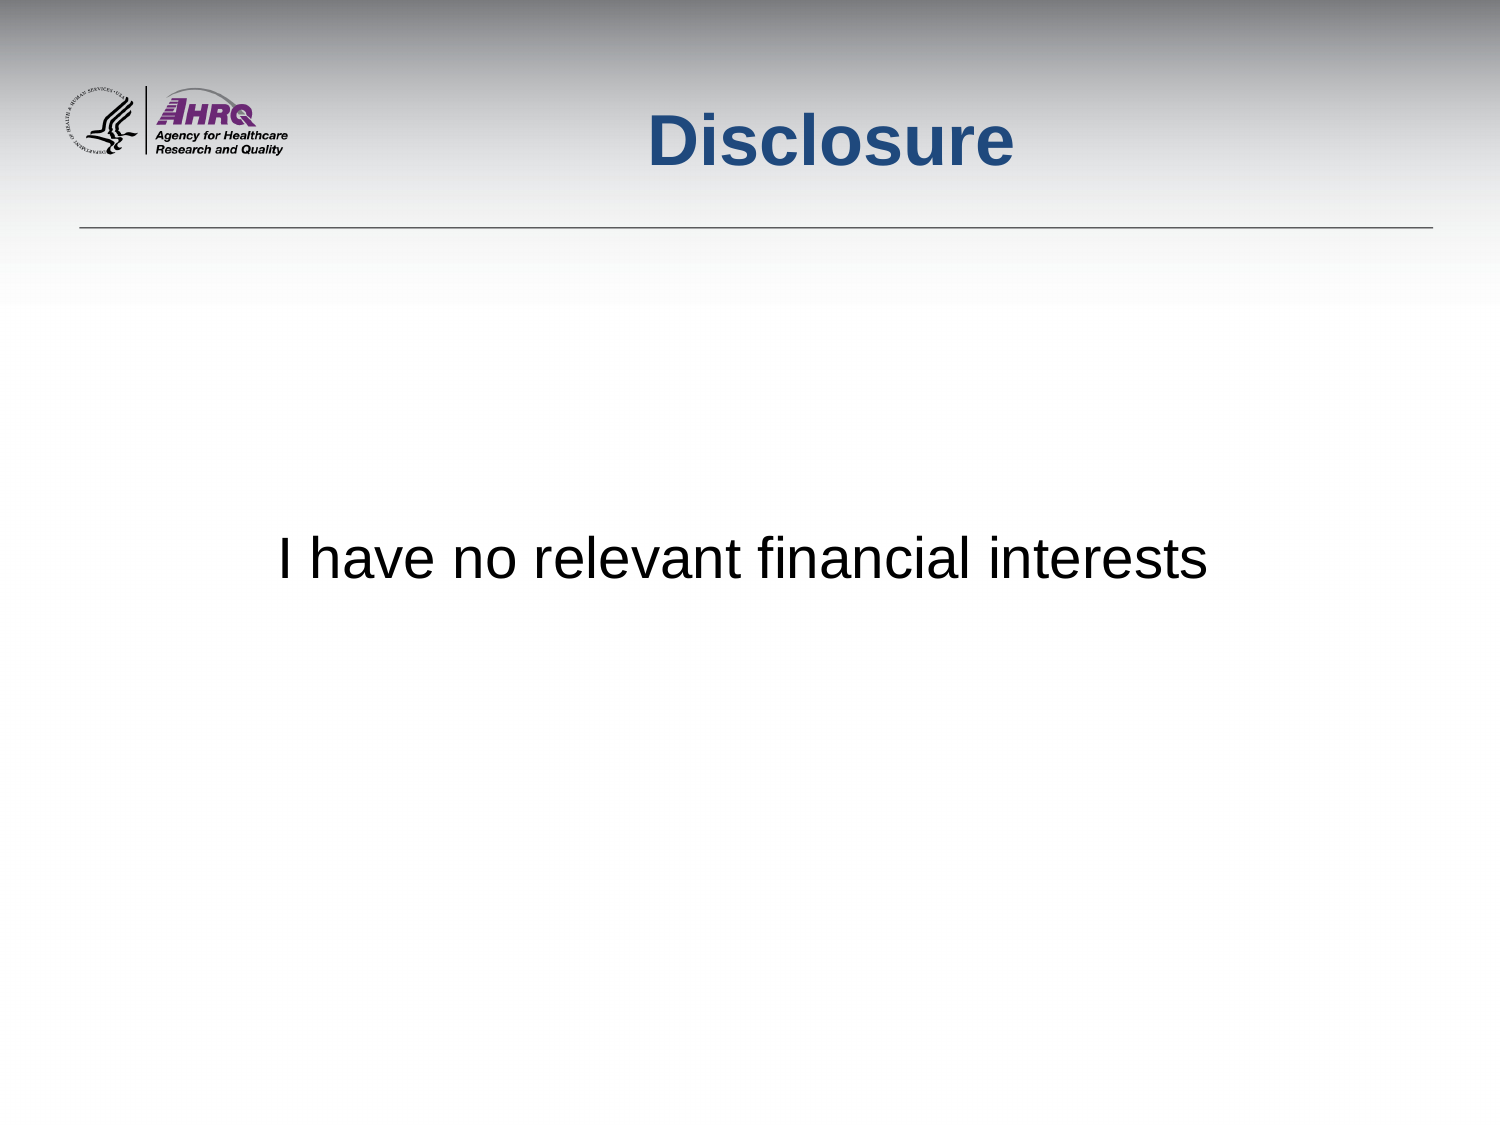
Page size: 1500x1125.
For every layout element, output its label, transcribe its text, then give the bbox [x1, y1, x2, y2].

title Disclosure [287, 86, 1375, 188]
list I have no relevant financial interests [262, 512, 1425, 1013]
picture [0, 0, 1500, 1125]
